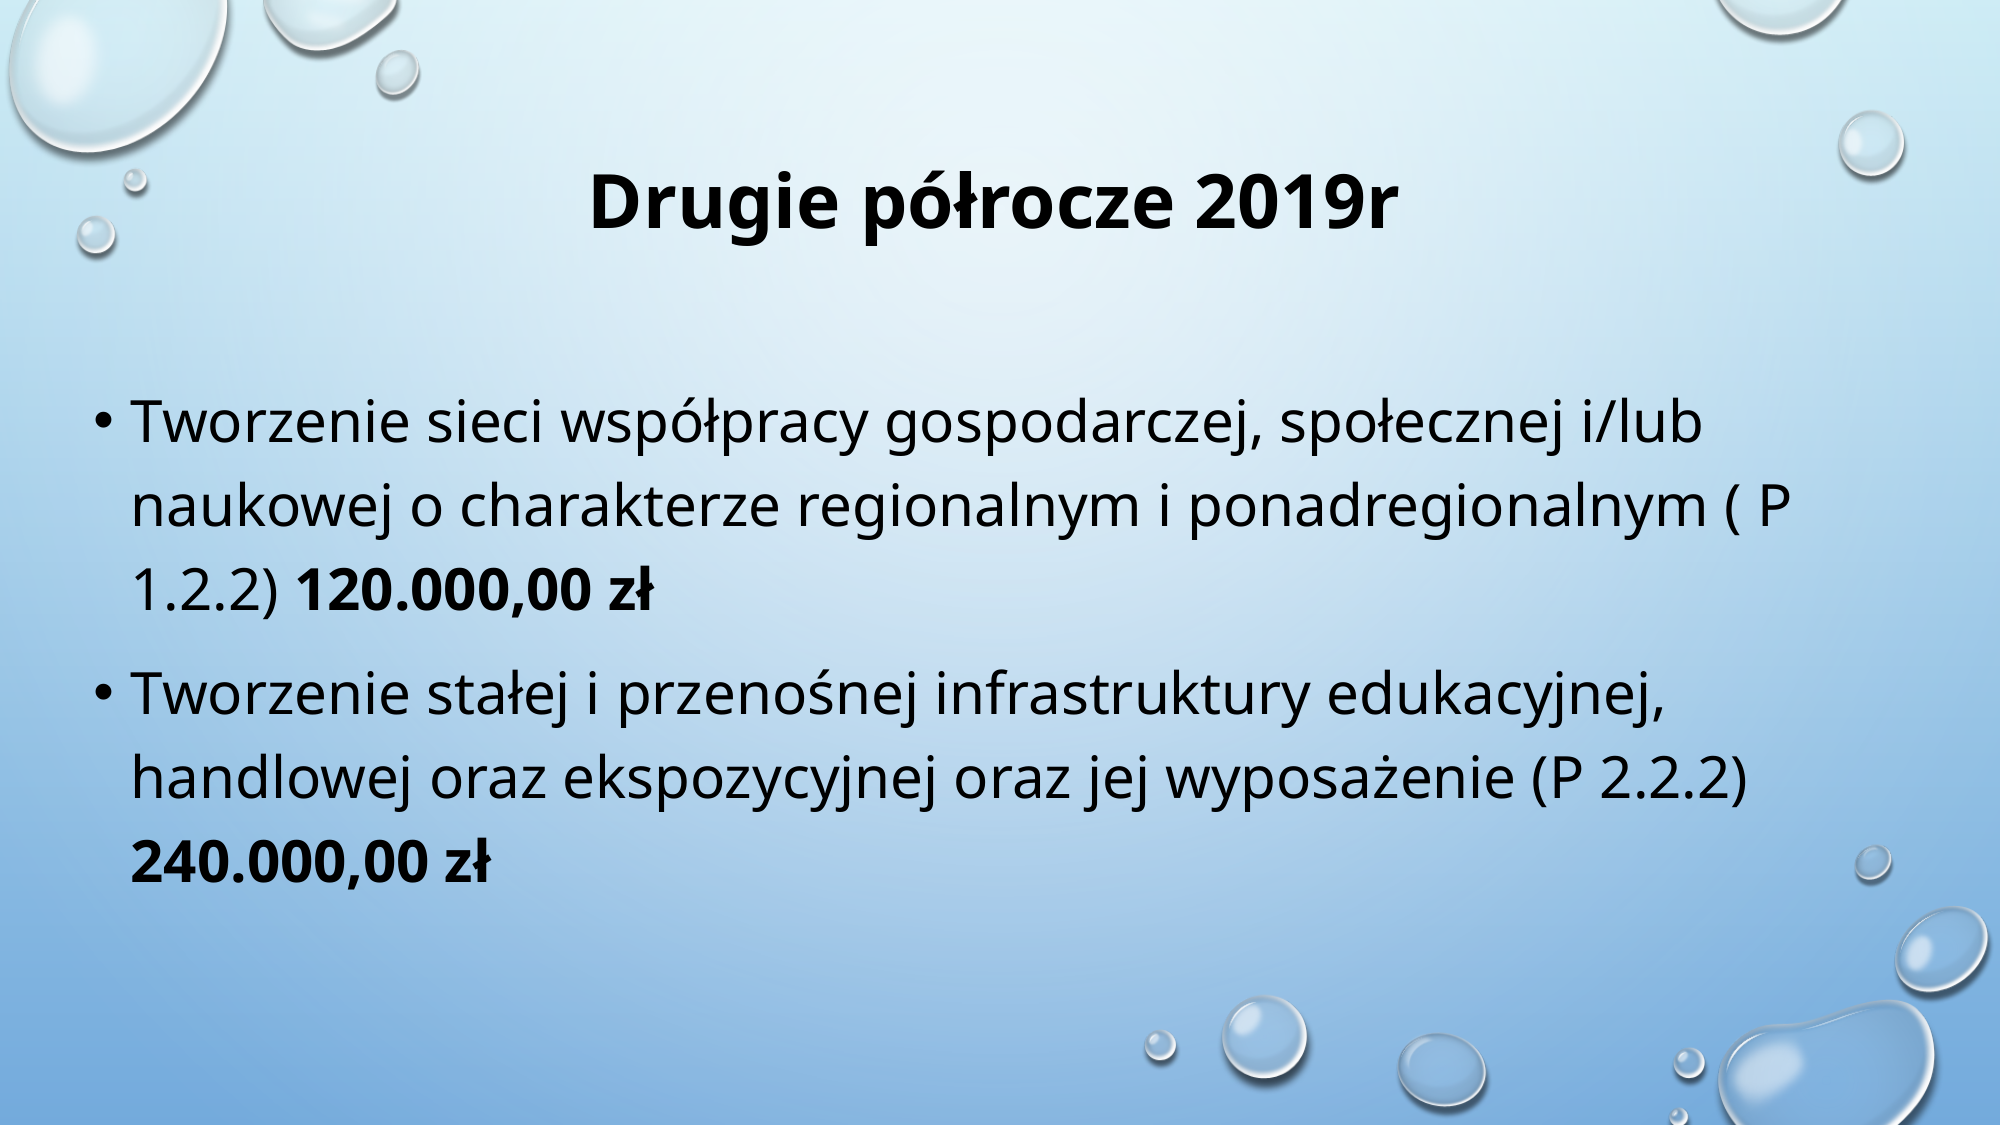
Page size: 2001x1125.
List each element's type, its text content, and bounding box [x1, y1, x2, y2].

title Drugie półrocze 2019r [189, 128, 1800, 281]
list Tworzenie sieci współpracy gospodarczej, społecznej i/lub naukowej o charakterze regionalnym i ponadregionalnym ( P 1.2.2) 120.000,00 zł Tworzenie stałej i przenośnej infrastruktury edukacyjnej, handlowej oraz ekspozycyjnej oraz jej wyposażenie (P 2.2.2) 240.000,00 zł [78, 363, 1909, 950]
picture [0, 0, 2000, 1125]
